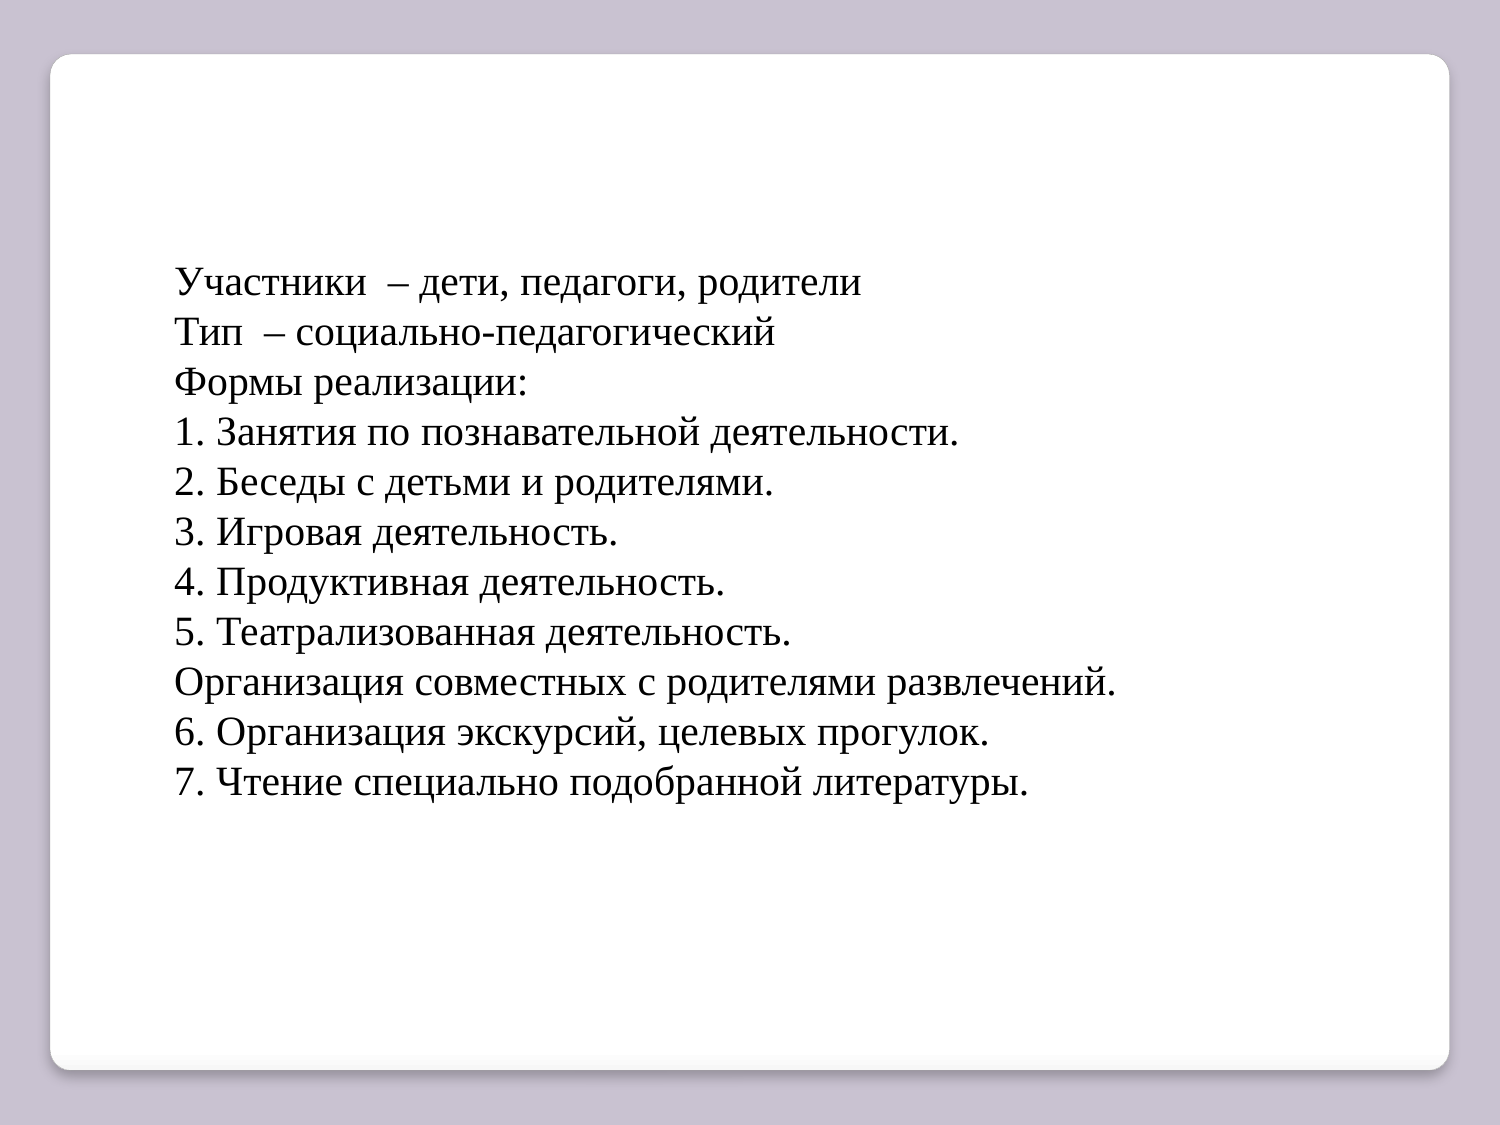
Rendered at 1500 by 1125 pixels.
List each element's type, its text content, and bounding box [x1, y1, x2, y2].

text_box Участники – дети, педагоги, родители Тип – социально-педагогический Формы реализации: 1. Занятия по познавательной деятельности. 2. Беседы с детьми и родителями. 3. Игровая деятельность. 4. Продуктивная деятельность. 5. Театрализованная деятельность. Организация совместных с родителями развлечений. 6. Организация экскурсий, целевых прогулок. 7. Чтение специально подобранной литературы. [159, 246, 1317, 812]
